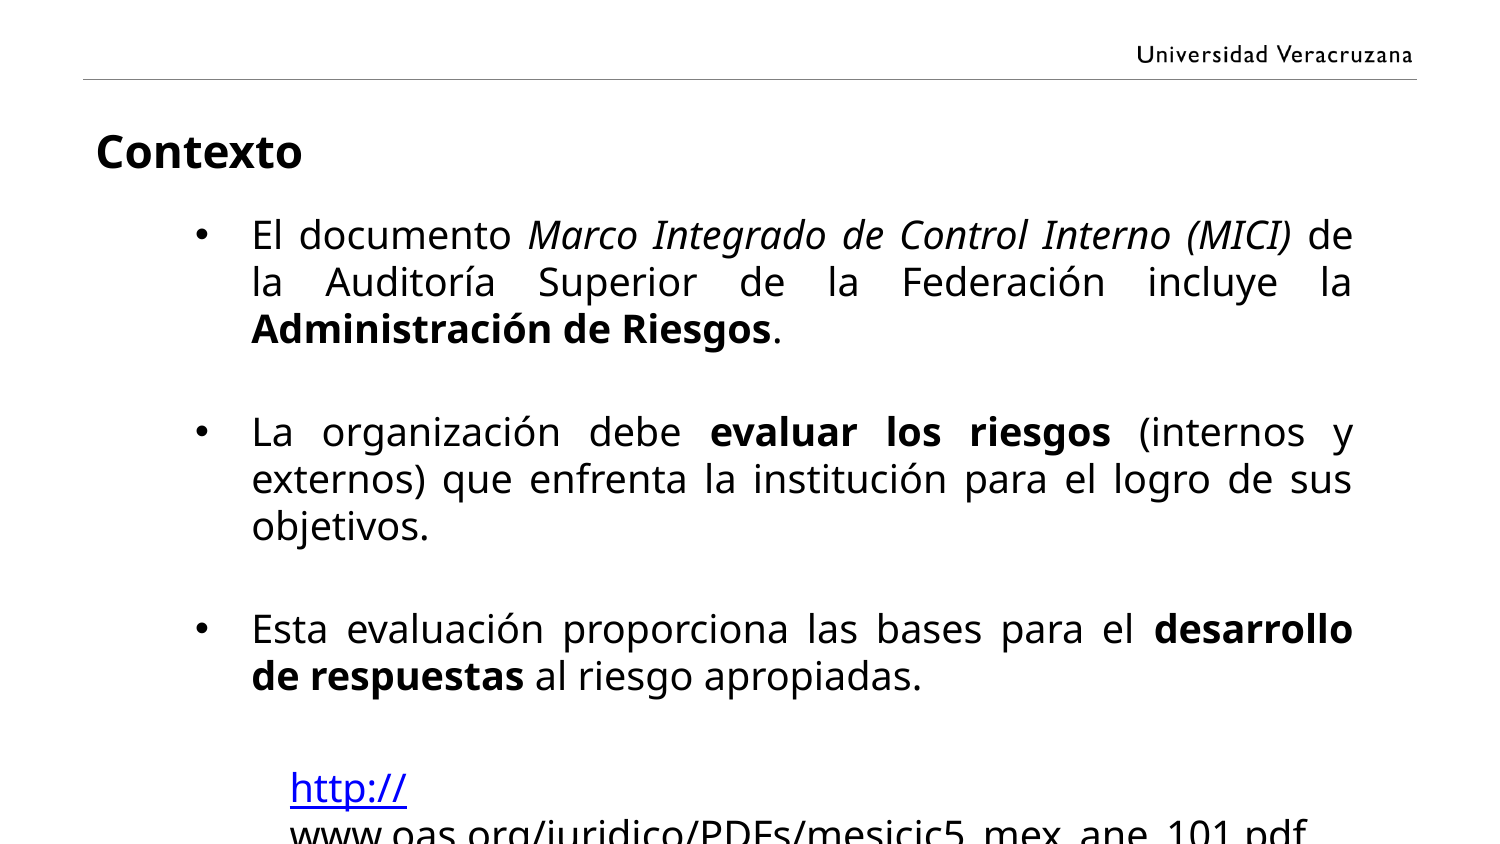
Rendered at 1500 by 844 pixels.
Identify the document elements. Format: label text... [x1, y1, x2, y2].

list El documento Marco Integrado de Control Interno (MICI) de la Auditoría Superior de la Federación incluye la Administración de Riesgos. La organización debe evaluar los riesgos (internos y externos) que enfrenta la institución para el logro de sus objetivos. Esta evaluación proporciona las bases para el desarrollo de respuestas al riesgo apropiadas. [182, 204, 1366, 659]
picture [1138, 45, 1412, 63]
text_box http://www.oas.org/juridico/PDFs/mesicic5_mex_ane_101.pdf [277, 764, 1343, 824]
title Contexto [83, 126, 1402, 174]
